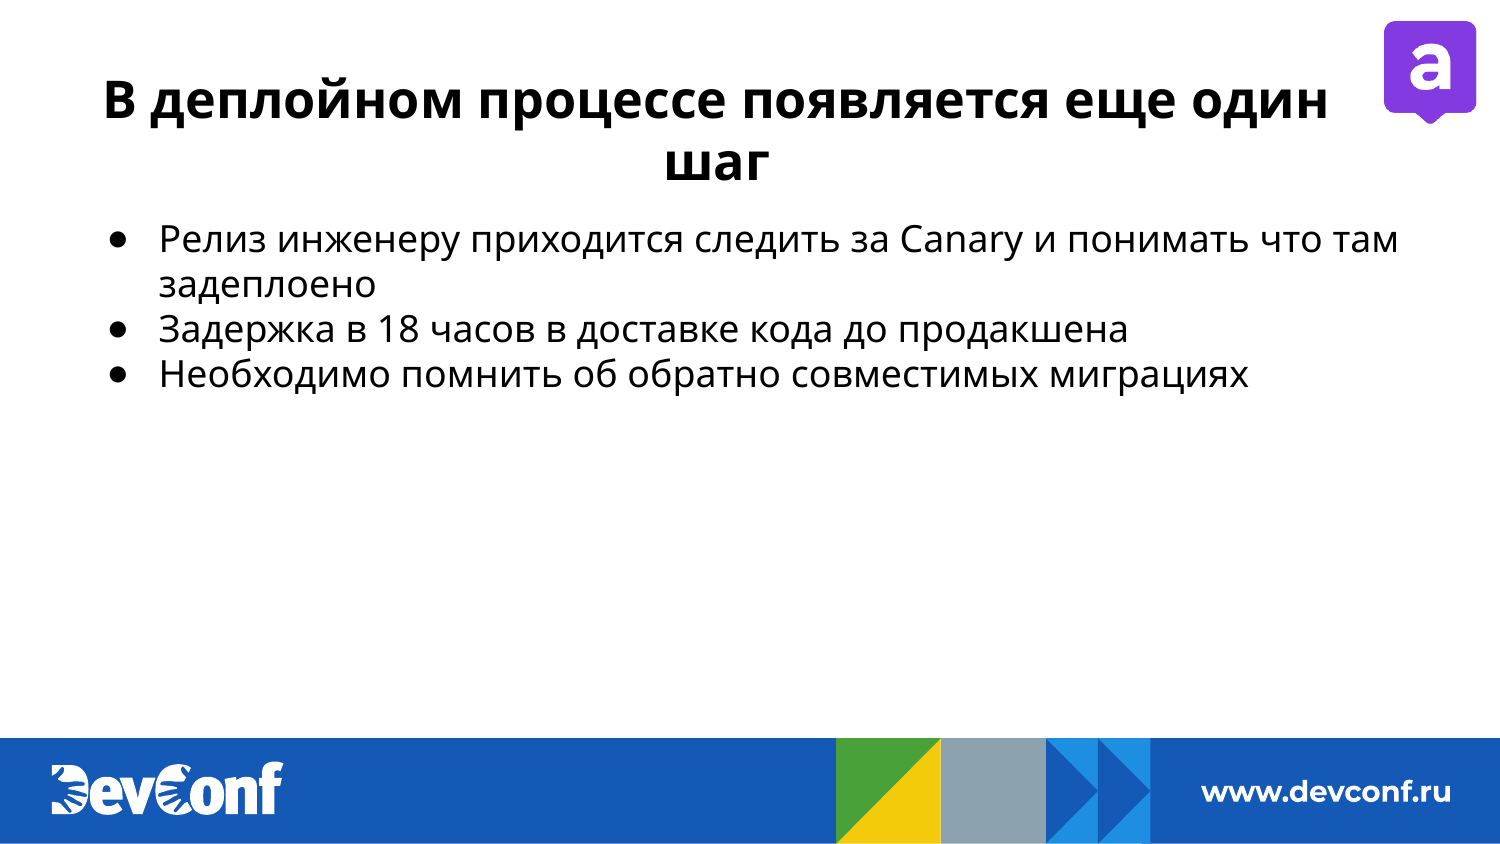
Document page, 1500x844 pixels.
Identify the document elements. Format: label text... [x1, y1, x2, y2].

list Релиз инженеру приходится следить за Canary и понимать что там задеплоено Задержка в 18 часов в доставке кода до продакшена Необходимо помнить об обратно совместимых миграциях [70, 207, 1430, 671]
picture [1384, 20, 1477, 124]
title В деплойном процессе появляется еще один шаг [70, 58, 1363, 199]
